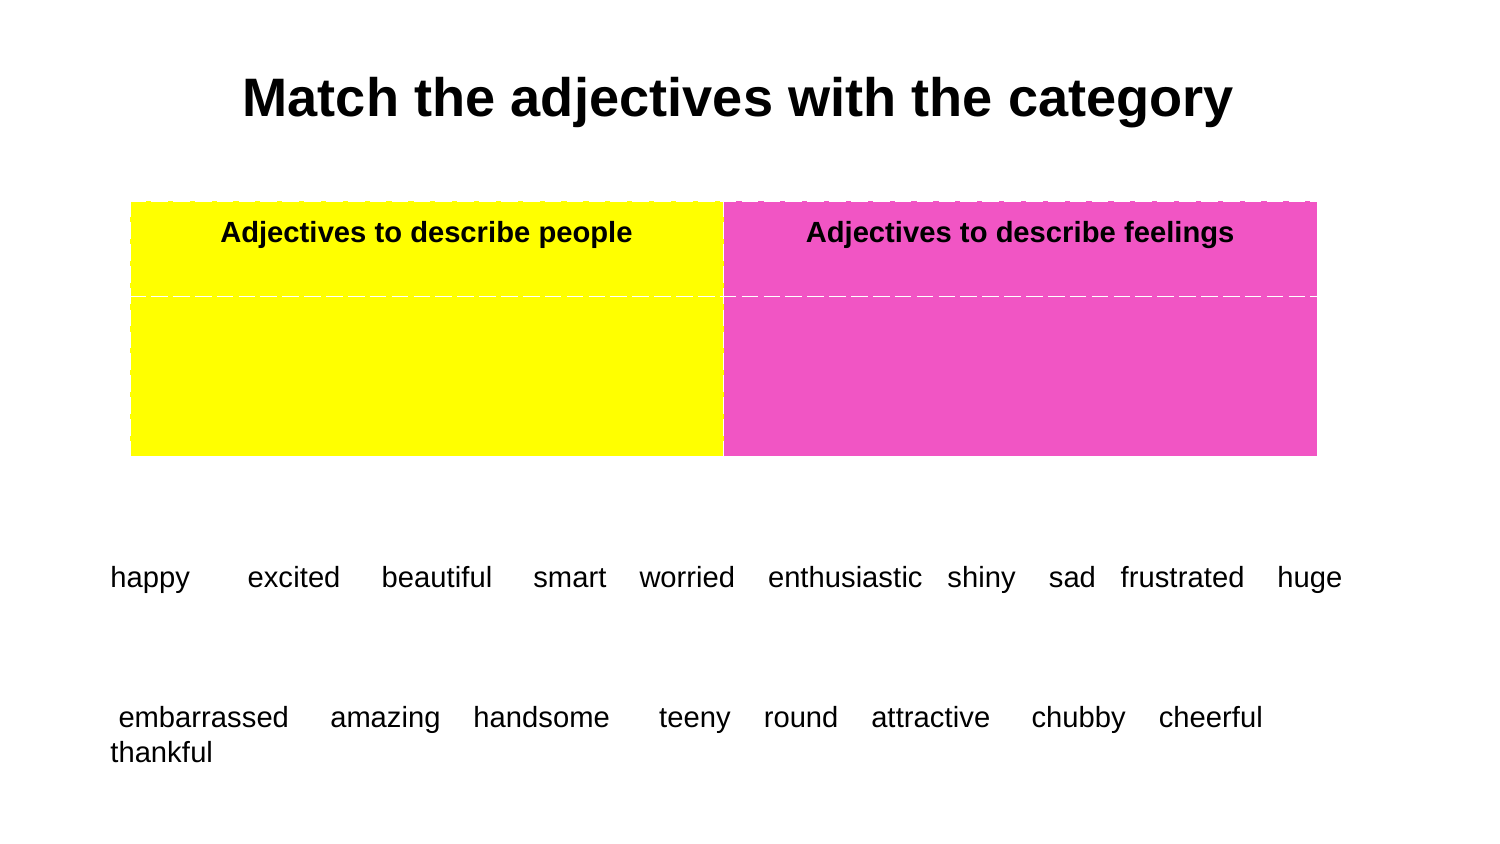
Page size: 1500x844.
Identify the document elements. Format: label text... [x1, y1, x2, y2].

table_cell [724, 296, 1317, 456]
text_box happy excited beautiful smart worried enthusiastic shiny sad frustrated huge embarrassed amazing handsome teeny round attractive chubby cheerful thankful [95, 543, 1386, 783]
table_cell [130, 296, 724, 456]
text_box Match the adjectives with the category [223, 46, 1254, 142]
table_header Adjectives to describe feelings [724, 201, 1317, 296]
table_header Adjectives to describe people [130, 201, 724, 296]
